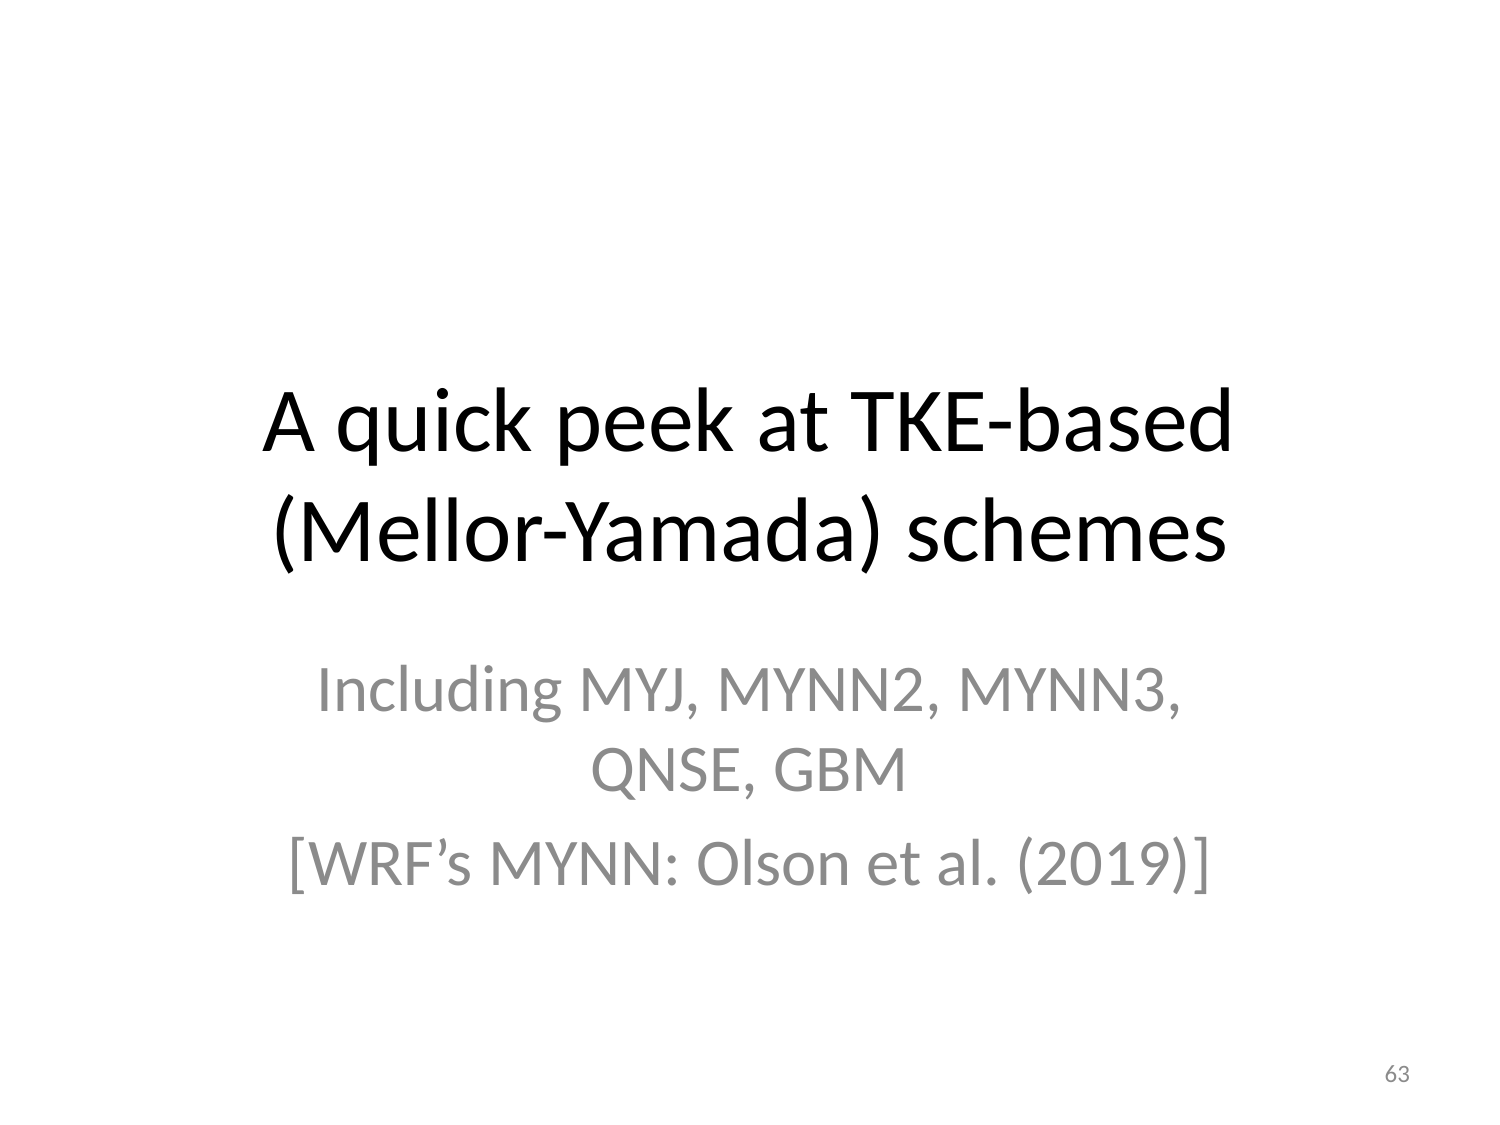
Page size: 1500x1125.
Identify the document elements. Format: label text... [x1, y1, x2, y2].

subtitle Including MYJ, MYNN2, MYNN3, QNSE, GBM [WRF’s MYNN: Olson et al. (2019)] [225, 637, 1275, 925]
slide_number 63 [1074, 1042, 1425, 1103]
title A quick peek at TKE-based (Mellor-Yamada) schemes [112, 349, 1388, 591]
